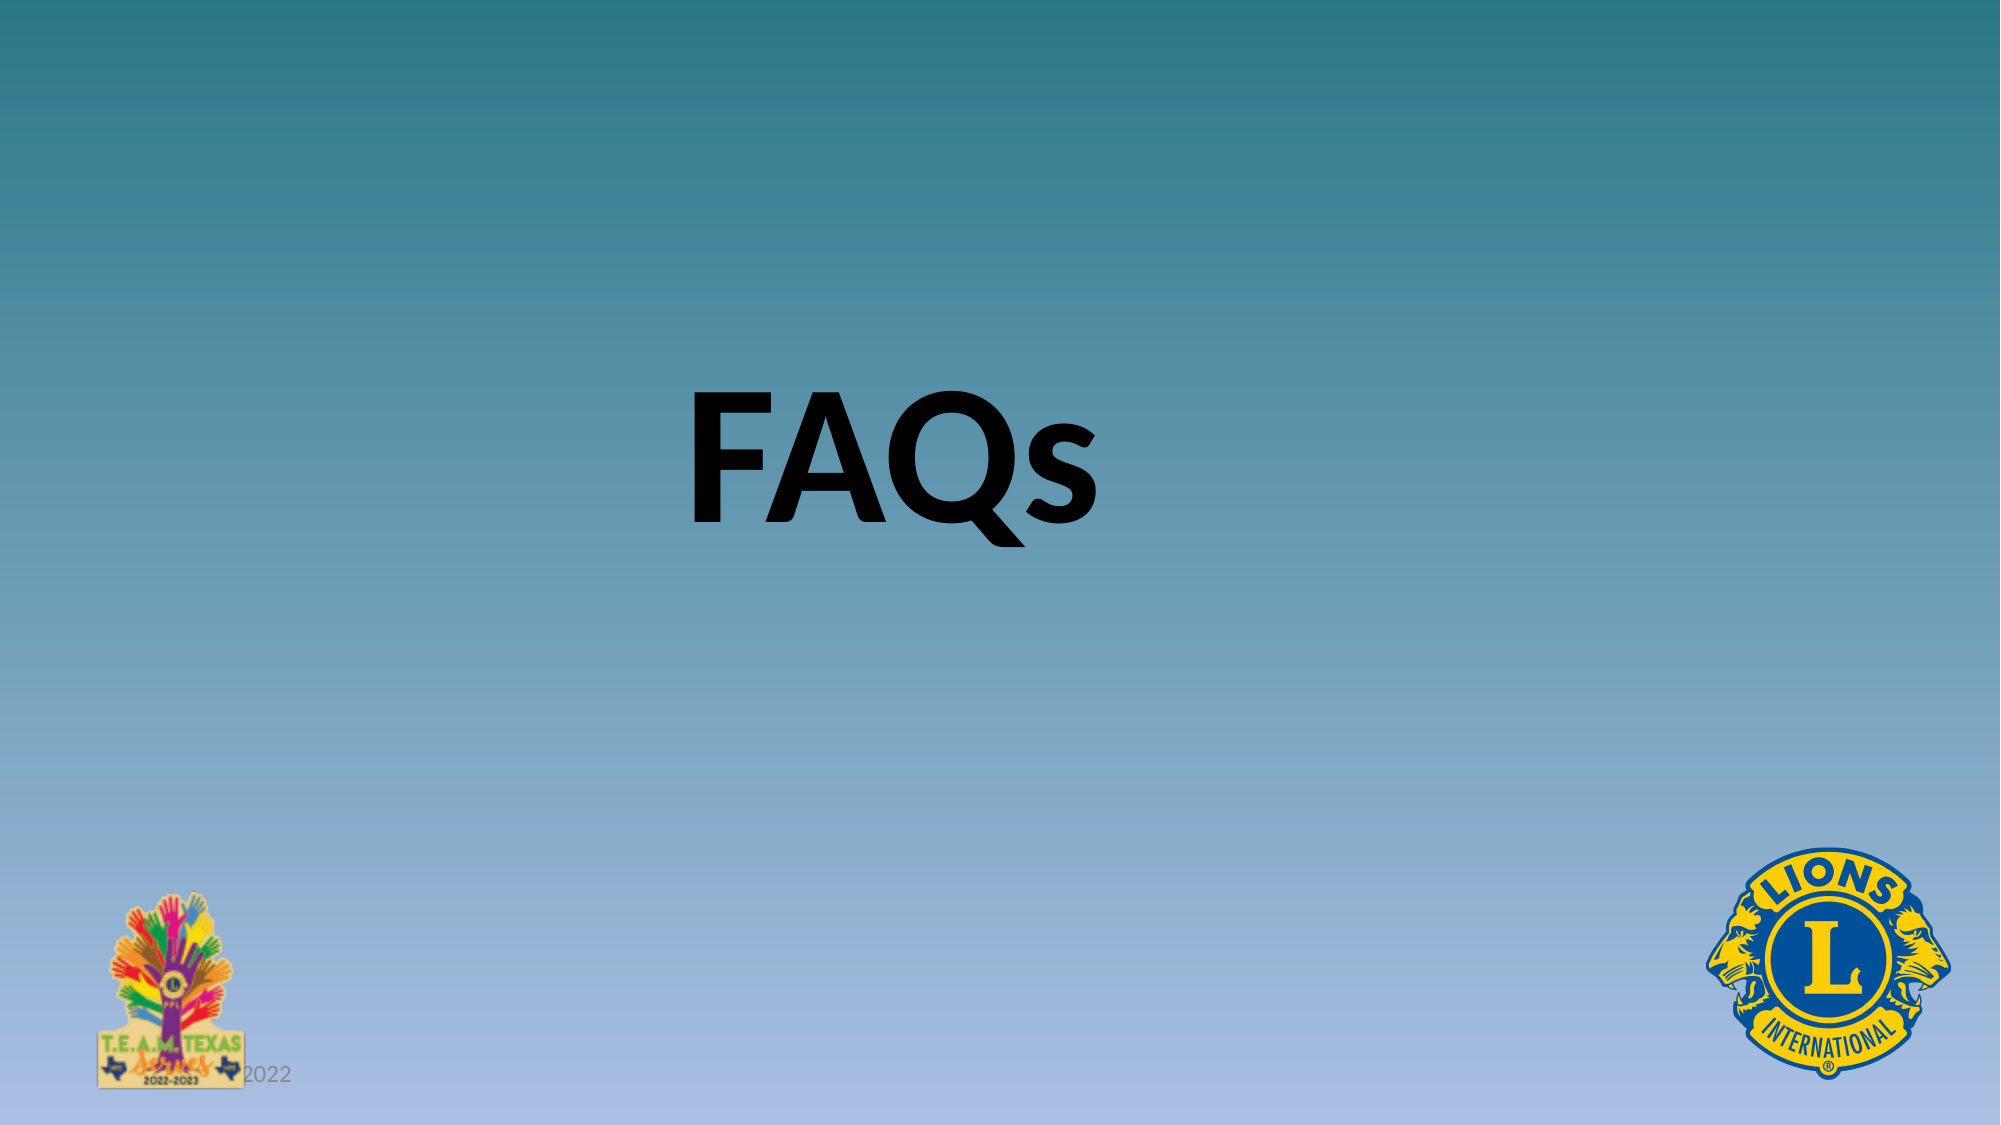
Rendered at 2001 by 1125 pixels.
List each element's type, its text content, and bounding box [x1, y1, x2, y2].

picture [1696, 831, 1961, 1096]
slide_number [261, 1042, 588, 1103]
text_box FAQs [463, 314, 1323, 570]
picture [88, 884, 261, 1107]
